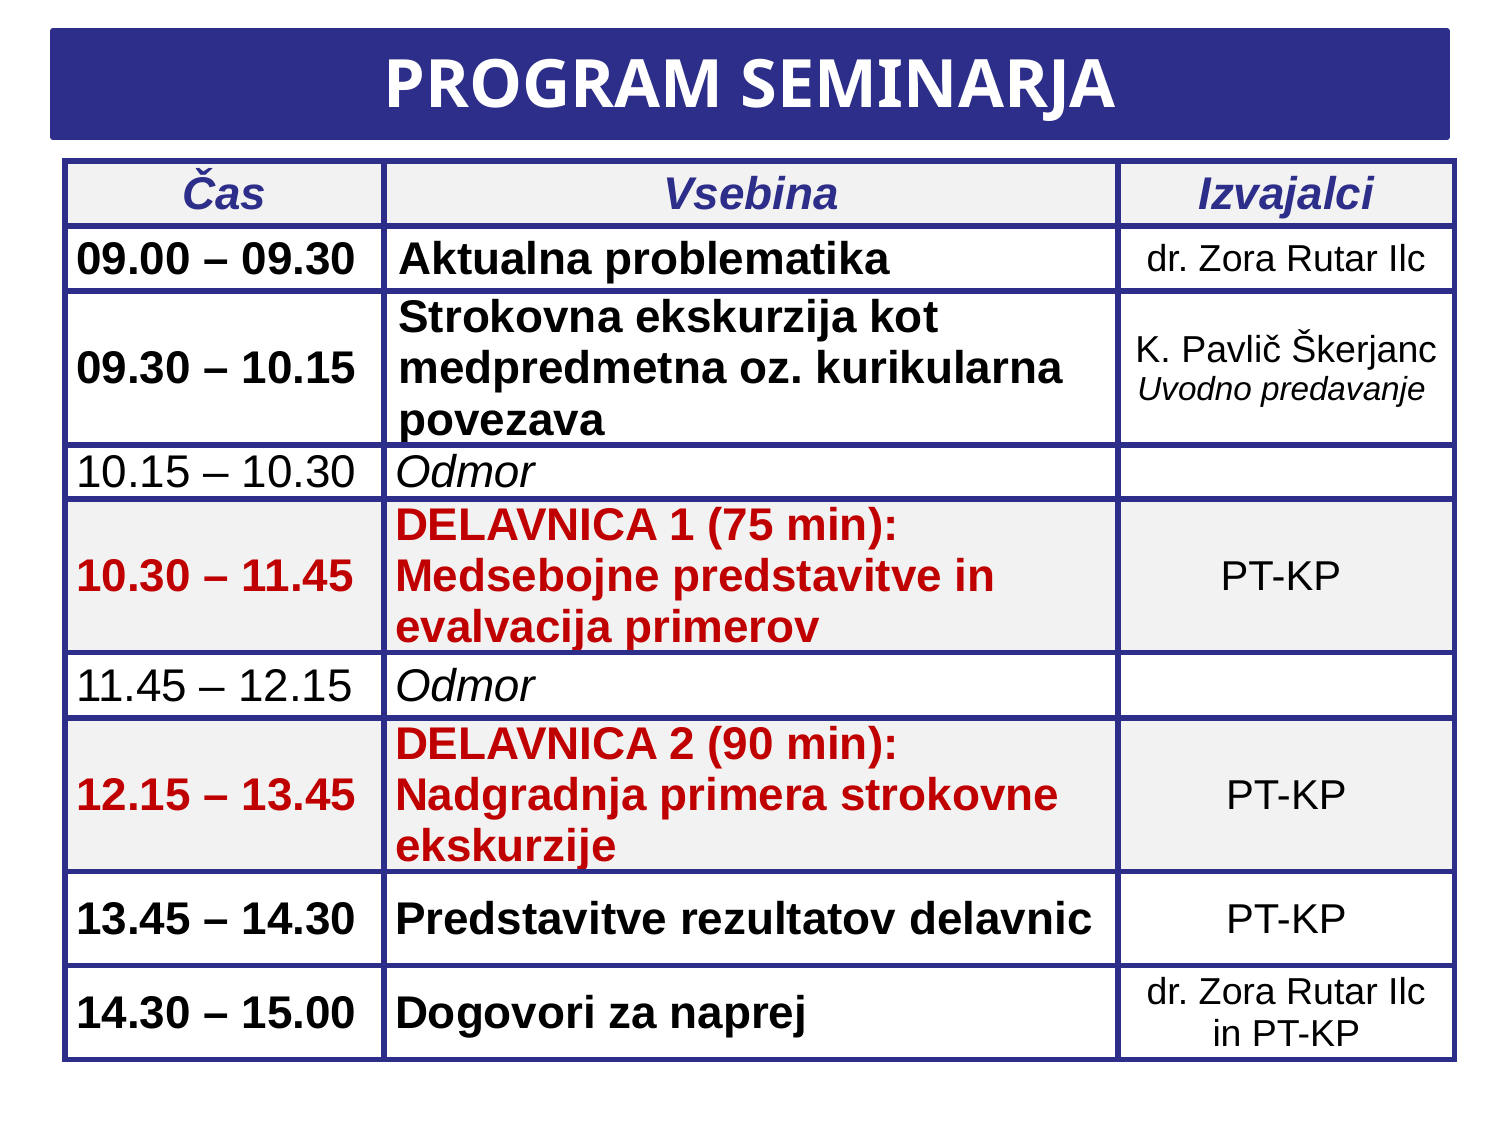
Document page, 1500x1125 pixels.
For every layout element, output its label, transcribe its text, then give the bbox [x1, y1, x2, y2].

table_cell PT-KP [1121, 502, 1452, 650]
table_cell 13.45 – 14.30 [68, 874, 381, 963]
table_cell 11.45 – 12.15 [68, 655, 381, 715]
table_cell dr. Zora Rutar Ilc [1121, 229, 1452, 288]
table_cell 14.30 – 15.00 [68, 968, 381, 1057]
table_cell 10.30 – 11.45 [68, 502, 381, 650]
table_header Izvajalci [1121, 164, 1452, 223]
table_header Čas [68, 164, 381, 223]
table_cell DELAVNICA 1 (75 min): Medsebojne predstavitve in evalvacija primerov [387, 502, 1115, 650]
table_cell Odmor [387, 655, 1115, 715]
table_cell Strokovna ekskurzija kot medpredmetna oz. kurikularna povezava [387, 294, 1115, 442]
table_cell 12.15 – 13.45 [68, 721, 381, 869]
title PROGRAM SEMINARJA [53, 30, 1447, 138]
table_cell K. Pavlič Škerjanc Uvodno predavanje [1121, 294, 1452, 442]
table_cell [1121, 448, 1452, 496]
table_cell PT-KP [1121, 874, 1452, 963]
table_cell Dogovori za naprej [387, 968, 1115, 1057]
table_cell 10.15 – 10.30 [68, 448, 381, 496]
table_cell [1121, 655, 1452, 715]
table_cell Predstavitve rezultatov delavnic [387, 874, 1115, 963]
table_cell Aktualna problematika [387, 229, 1115, 288]
table_cell 09.00 – 09.30 [68, 229, 381, 288]
table_header Vsebina [387, 164, 1115, 223]
table_cell DELAVNICA 2 (90 min): Nadgradnja primera strokovne ekskurzije [387, 721, 1115, 869]
table_cell 09.30 – 10.15 [68, 294, 381, 442]
table_cell Odmor [387, 448, 1115, 496]
table_cell PT-KP [1121, 721, 1452, 869]
table_cell dr. Zora Rutar Ilc in PT-KP [1121, 968, 1452, 1057]
